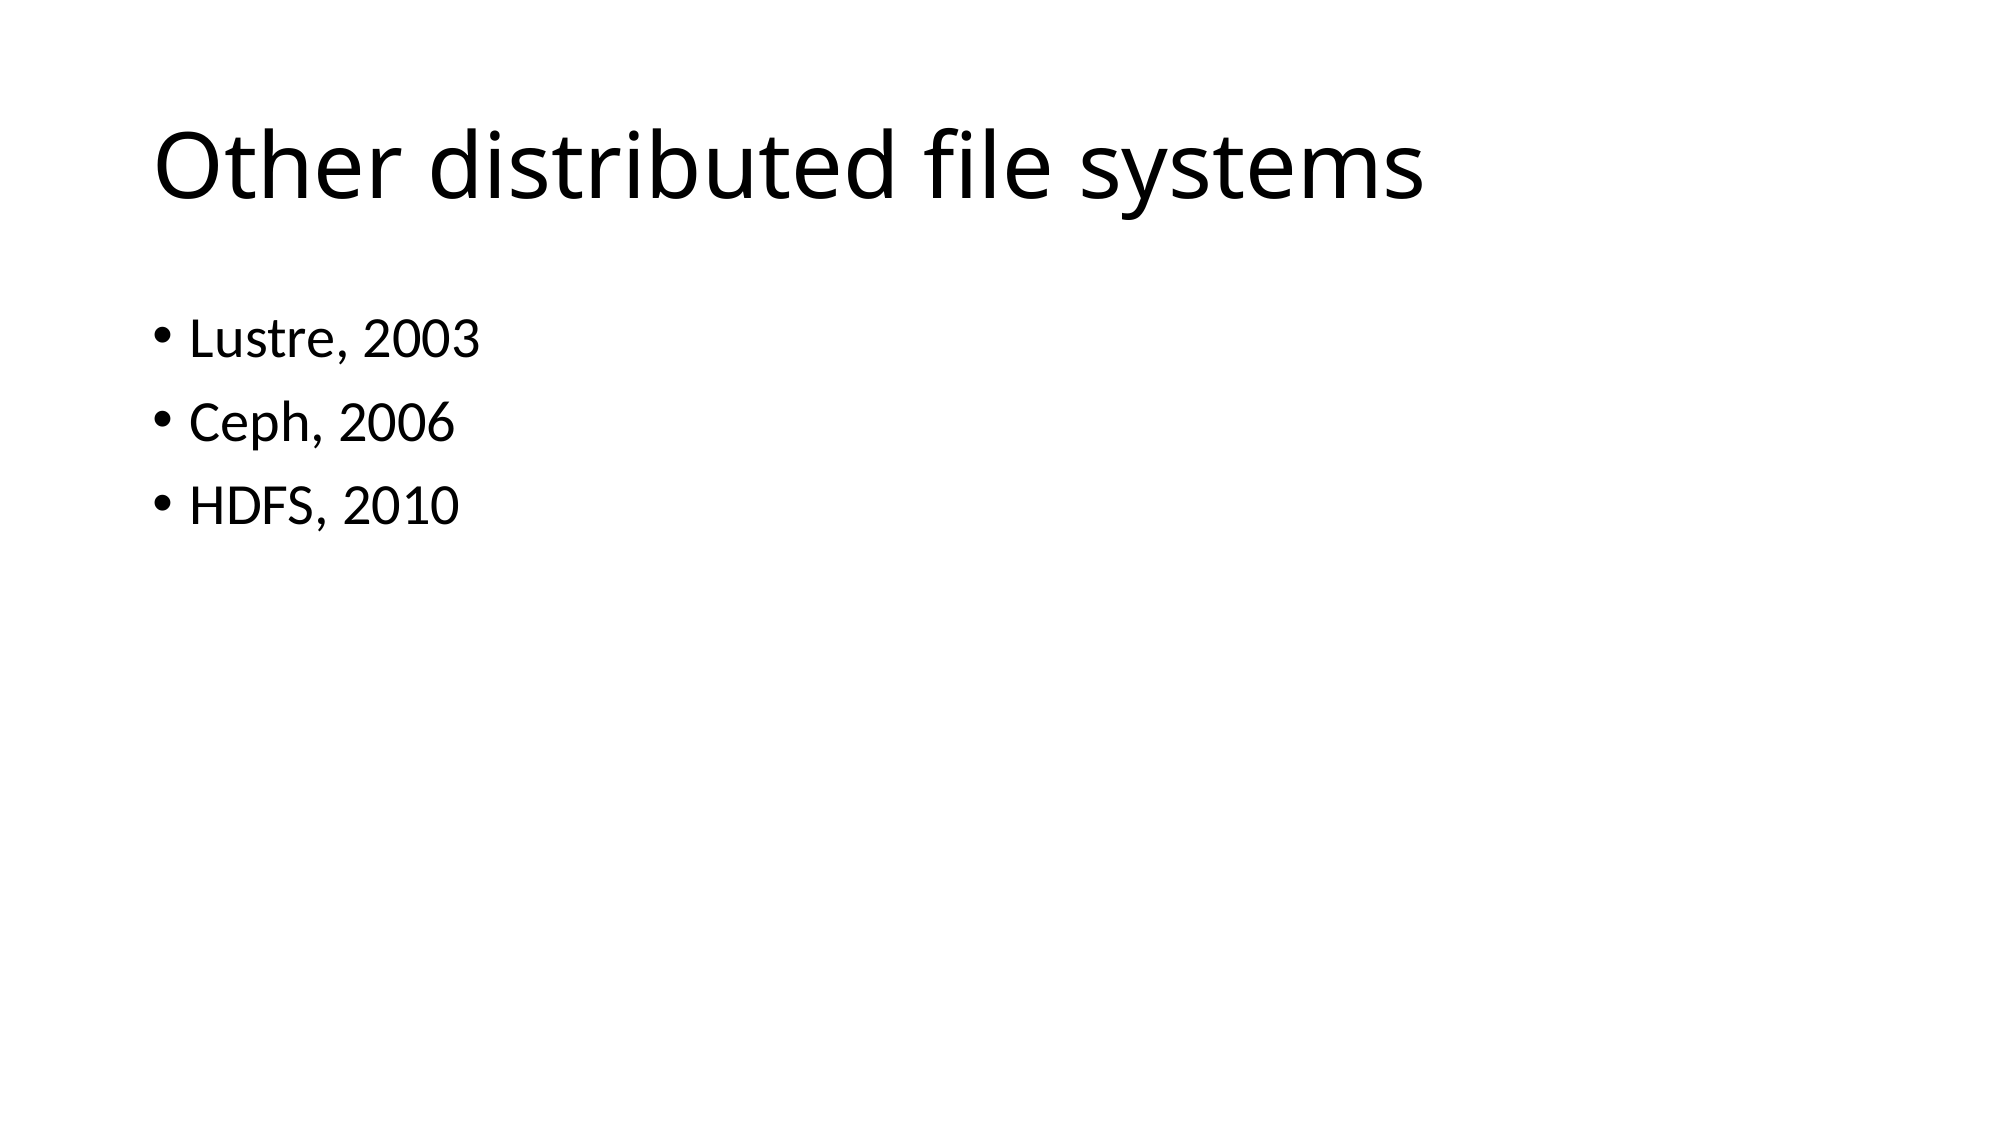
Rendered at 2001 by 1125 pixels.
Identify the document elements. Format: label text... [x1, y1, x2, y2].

list Lustre, 2003 Ceph, 2006 HDFS, 2010 [137, 299, 1863, 1014]
title Other distributed file systems [137, 59, 1863, 278]
